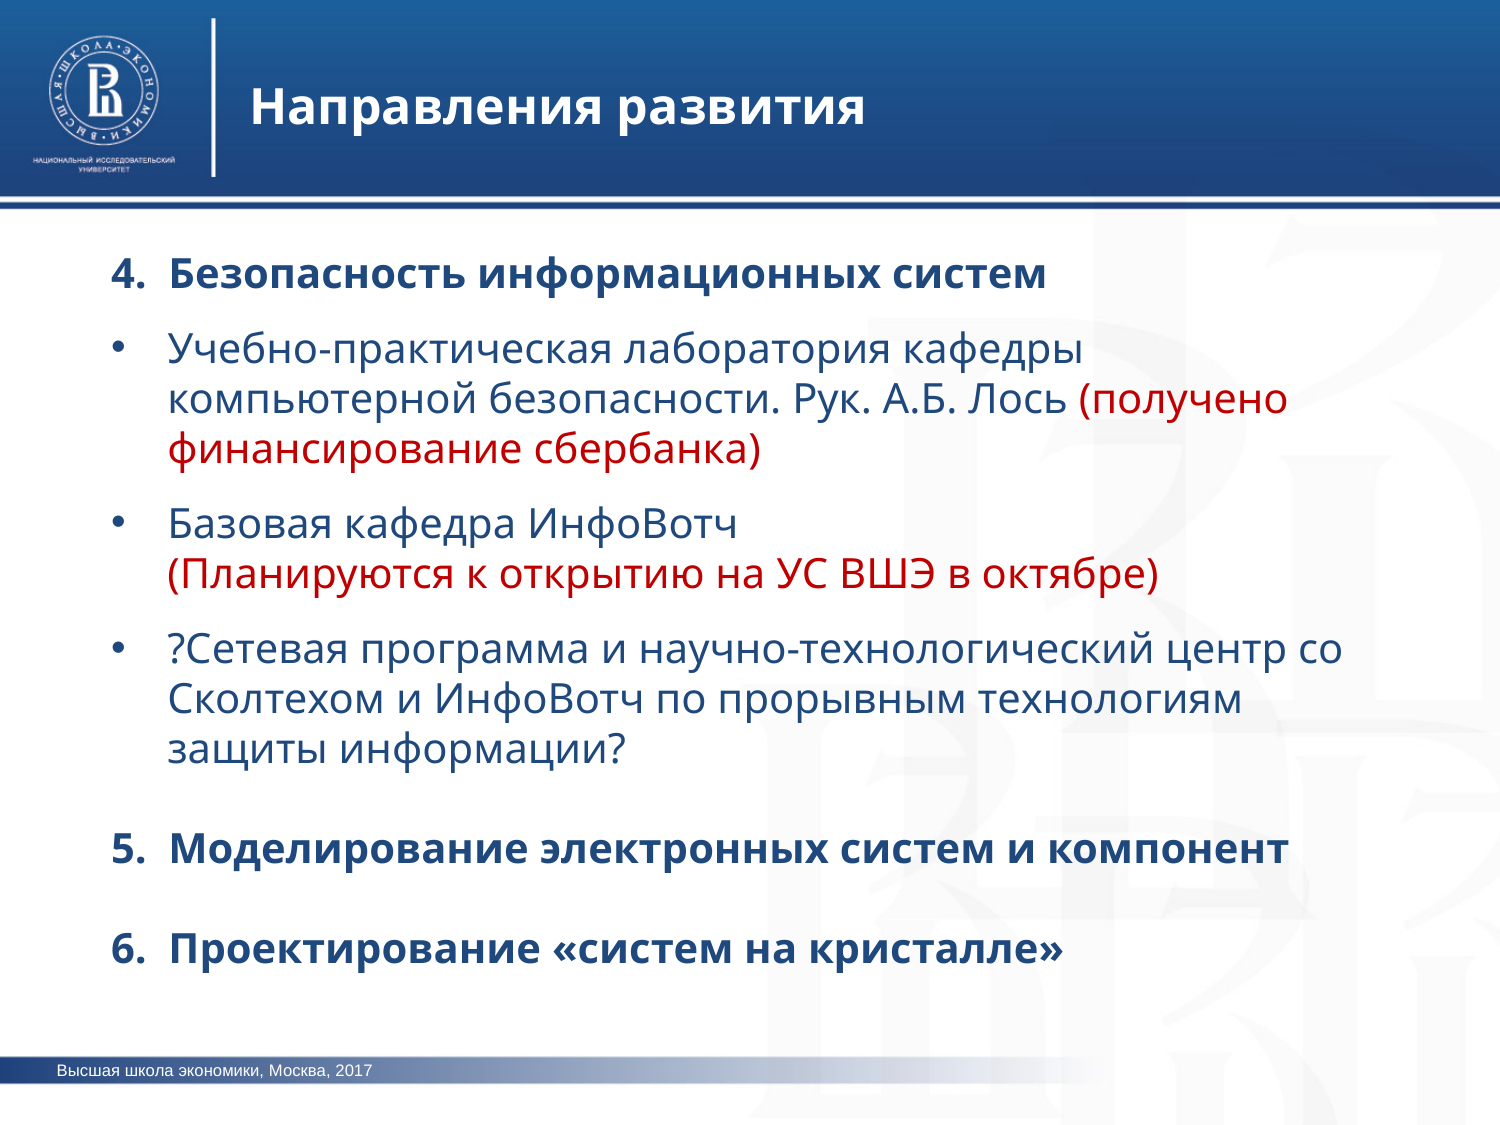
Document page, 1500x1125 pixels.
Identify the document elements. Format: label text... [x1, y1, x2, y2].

text_box Высшая школа экономики, Москва, 2017 [41, 1052, 722, 1093]
text_box 4. Безопасность информационных систем Учебно-практическая лаборатория кафедры компьютерной безопасности. Рук. А.Б. Лось (получено финансирование сбербанка) Базовая кафедра ИнфоВотч (Планируются к открытию на УС ВШЭ в октябре) ?Сетевая программа и научно-технологический центр со Сколтехом и ИнфоВотч по прорывным технологиям защиты информации? 5. Моделирование электронных систем и компонент 6. Проектирование «систем на кристалле» [96, 239, 1415, 1030]
text_box Направления развития [234, 70, 1322, 139]
picture [0, 0, 1500, 1125]
